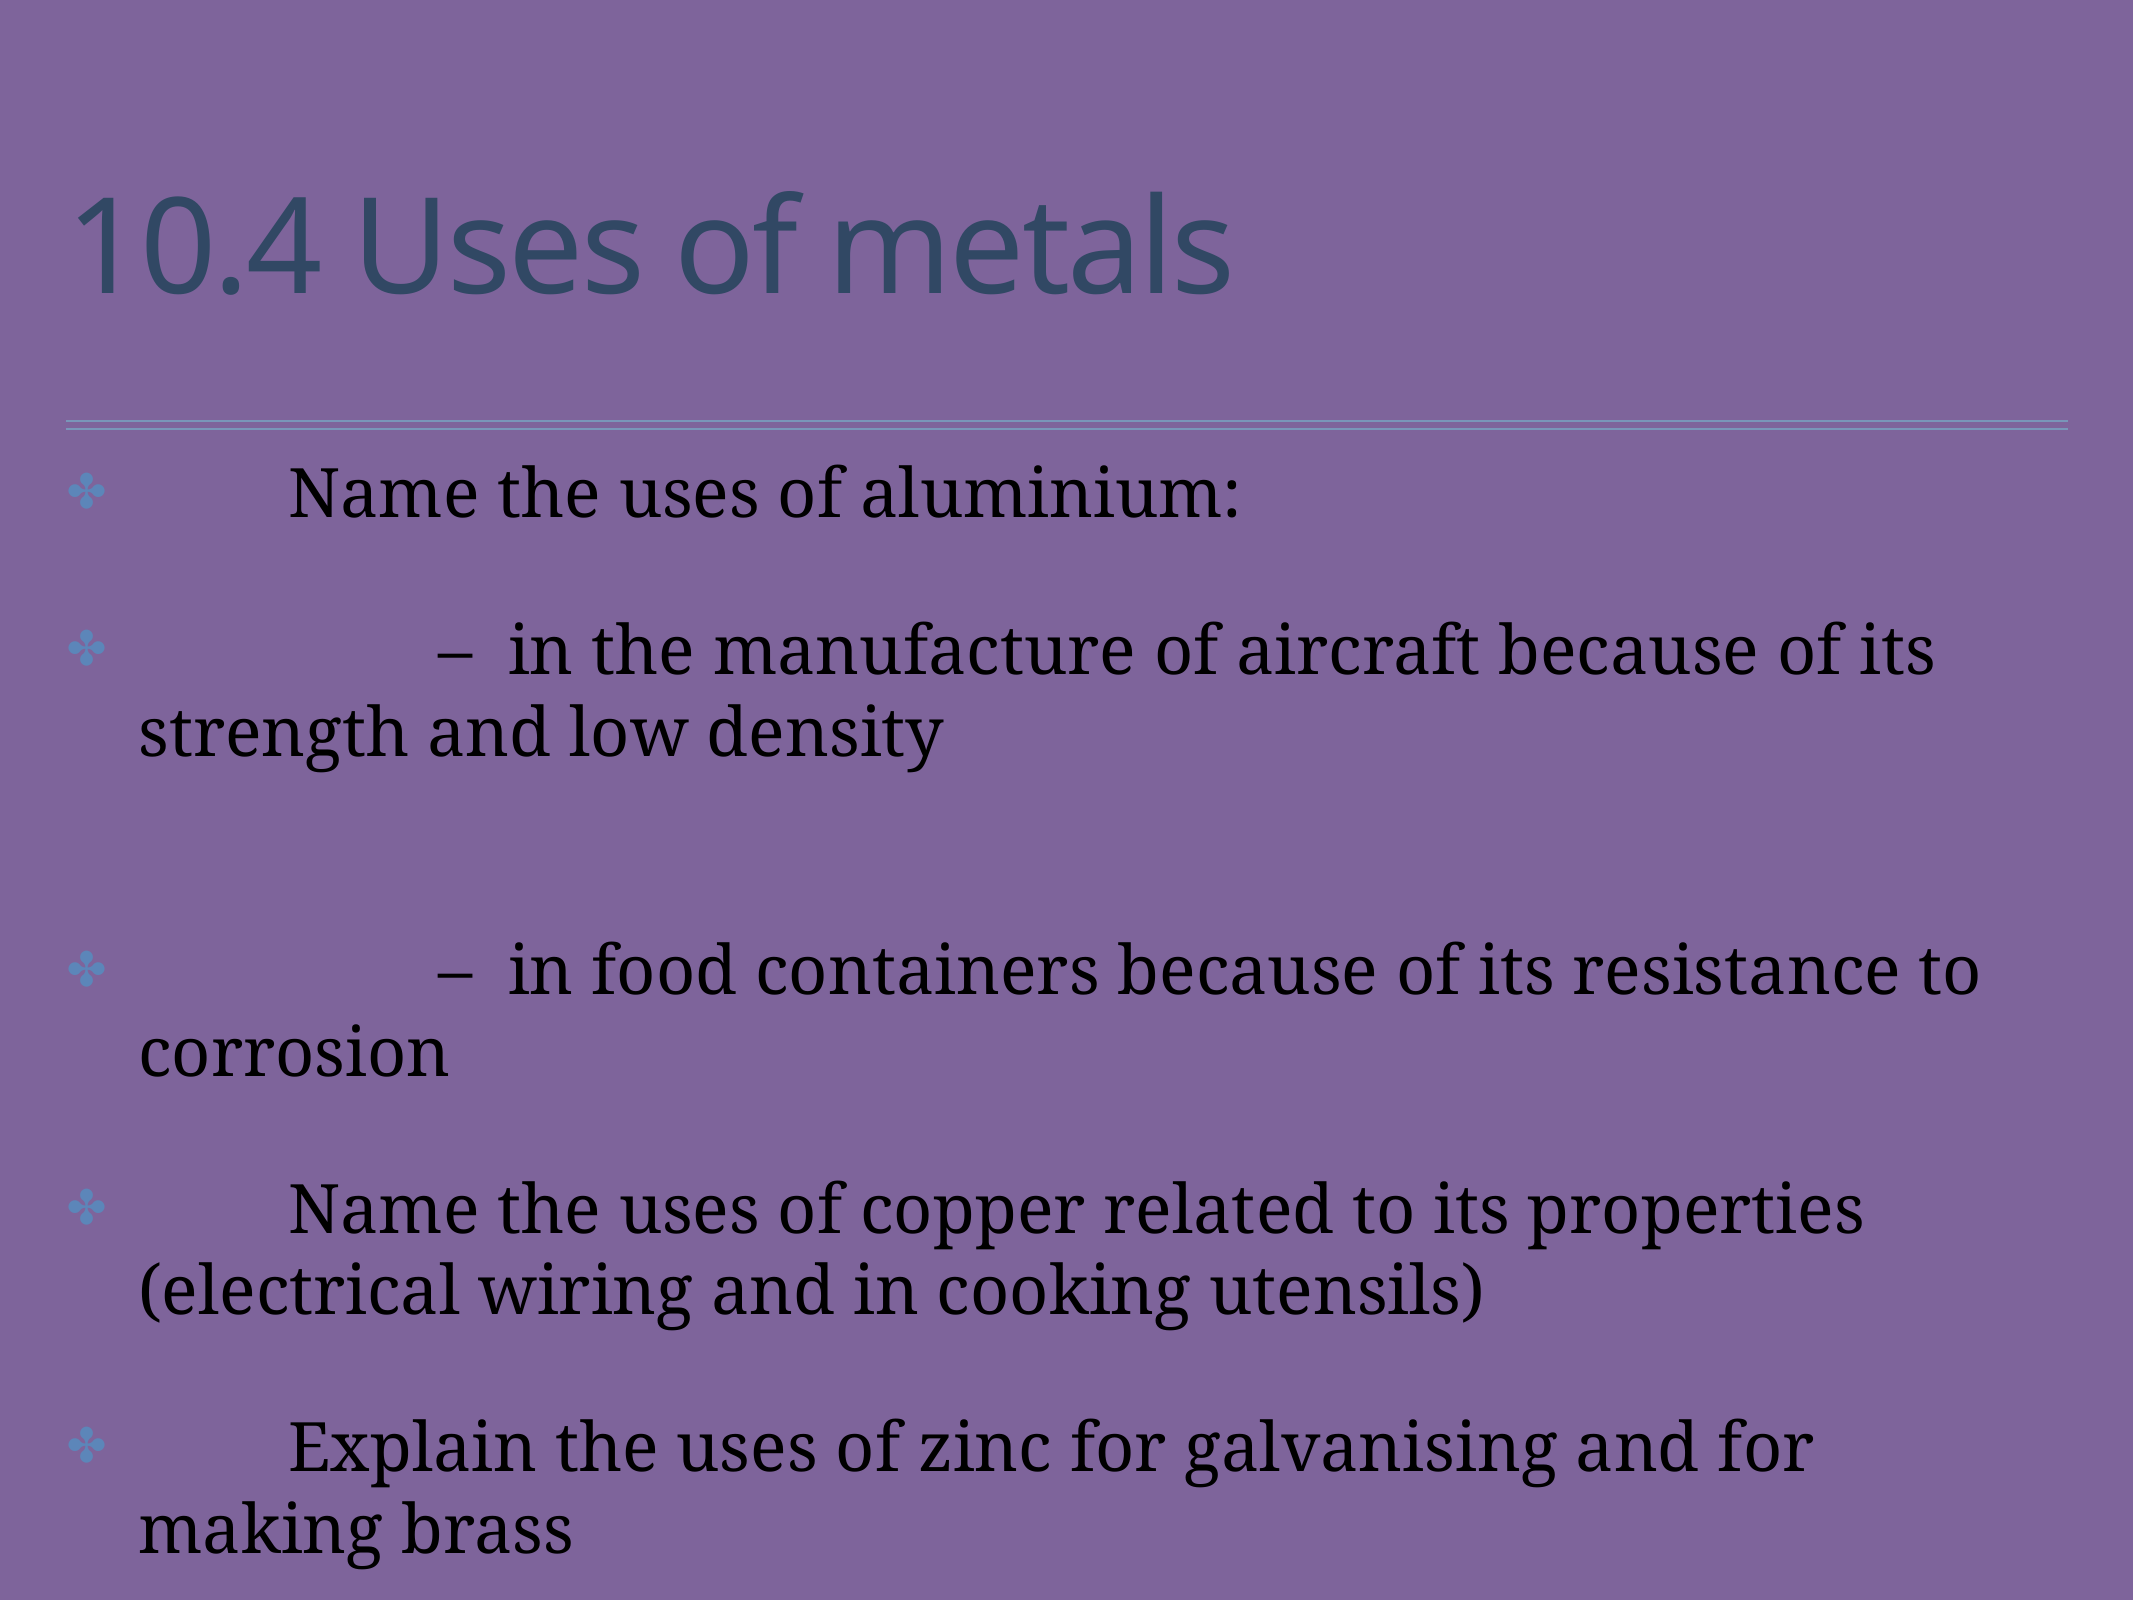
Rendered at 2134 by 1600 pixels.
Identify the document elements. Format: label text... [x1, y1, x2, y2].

list Name the uses of aluminium: – in the manufacture of aircraft because of its strength and low density – in food containers because of its resistance to corrosion Name the uses of copper related to its properties (electrical wiring and in cooking utensils) Explain the uses of zinc for galvanising and for making brass [57, 489, 2076, 1528]
title 10.4 Uses of metals [57, 72, 2076, 409]
